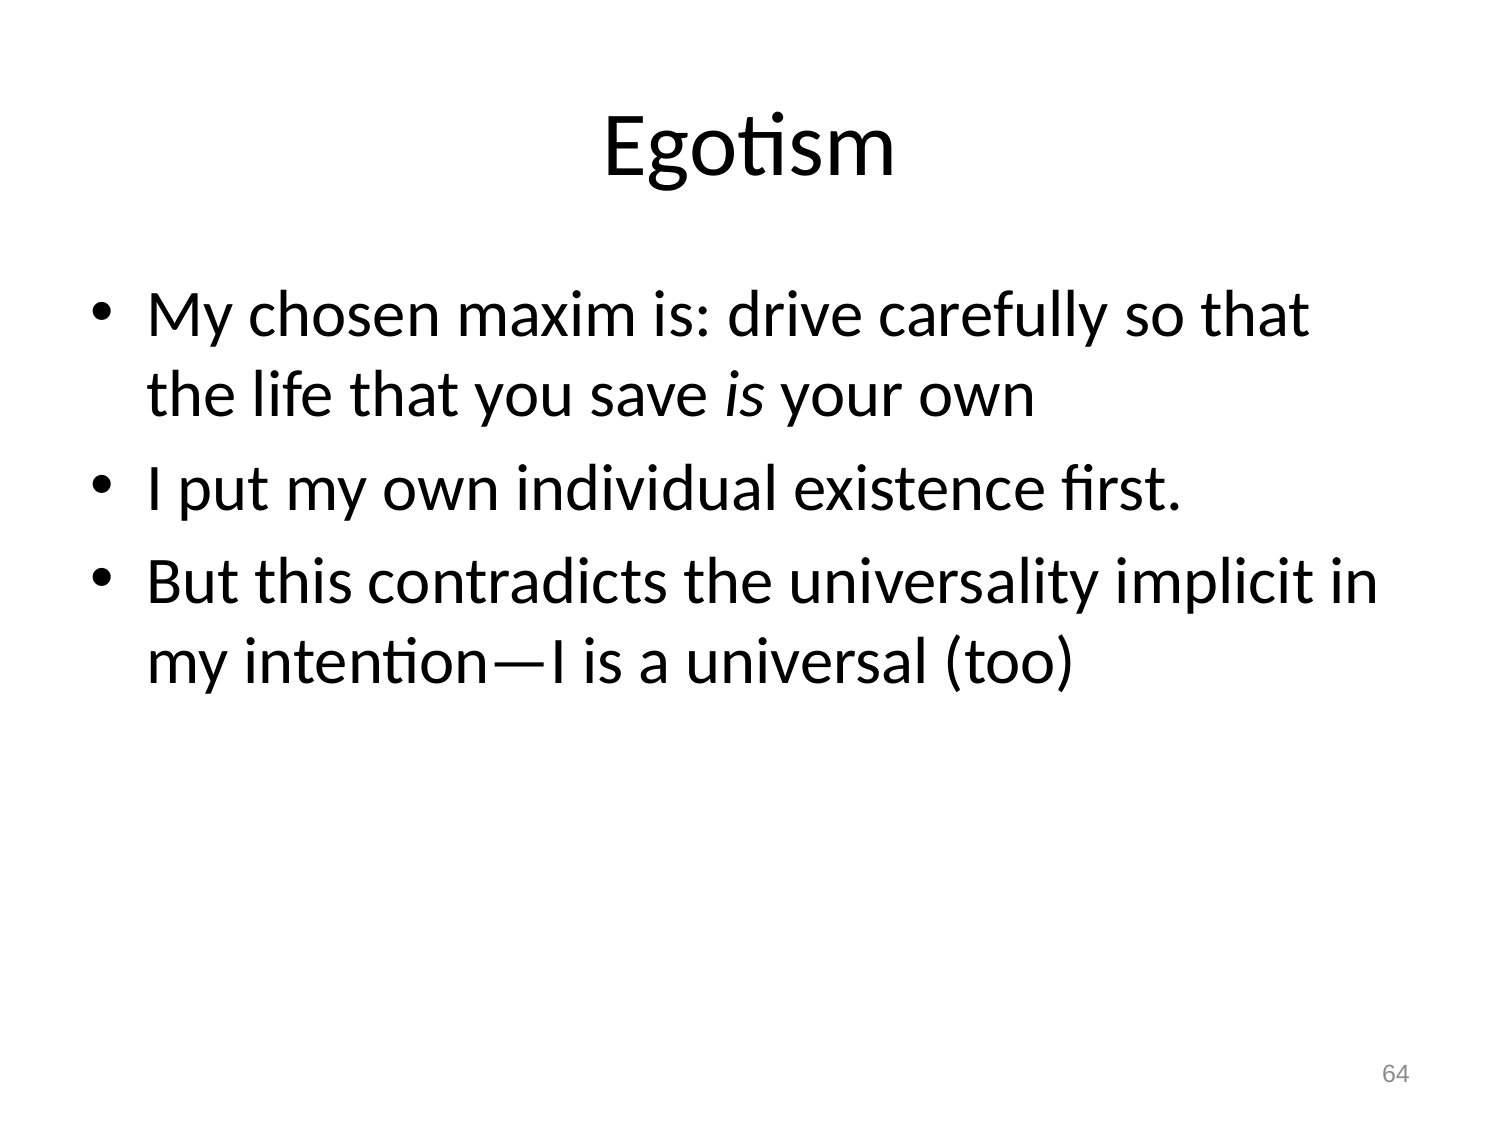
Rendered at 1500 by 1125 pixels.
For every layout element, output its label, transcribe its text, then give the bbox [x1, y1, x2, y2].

list My chosen maxim is: drive carefully so that the life that you save is your own I put my own individual existence first. But this contradicts the universality implicit in my intention—I is a universal (too) [75, 262, 1425, 1005]
title Egotism [75, 45, 1425, 233]
slide_number 64 [1074, 1042, 1425, 1103]
